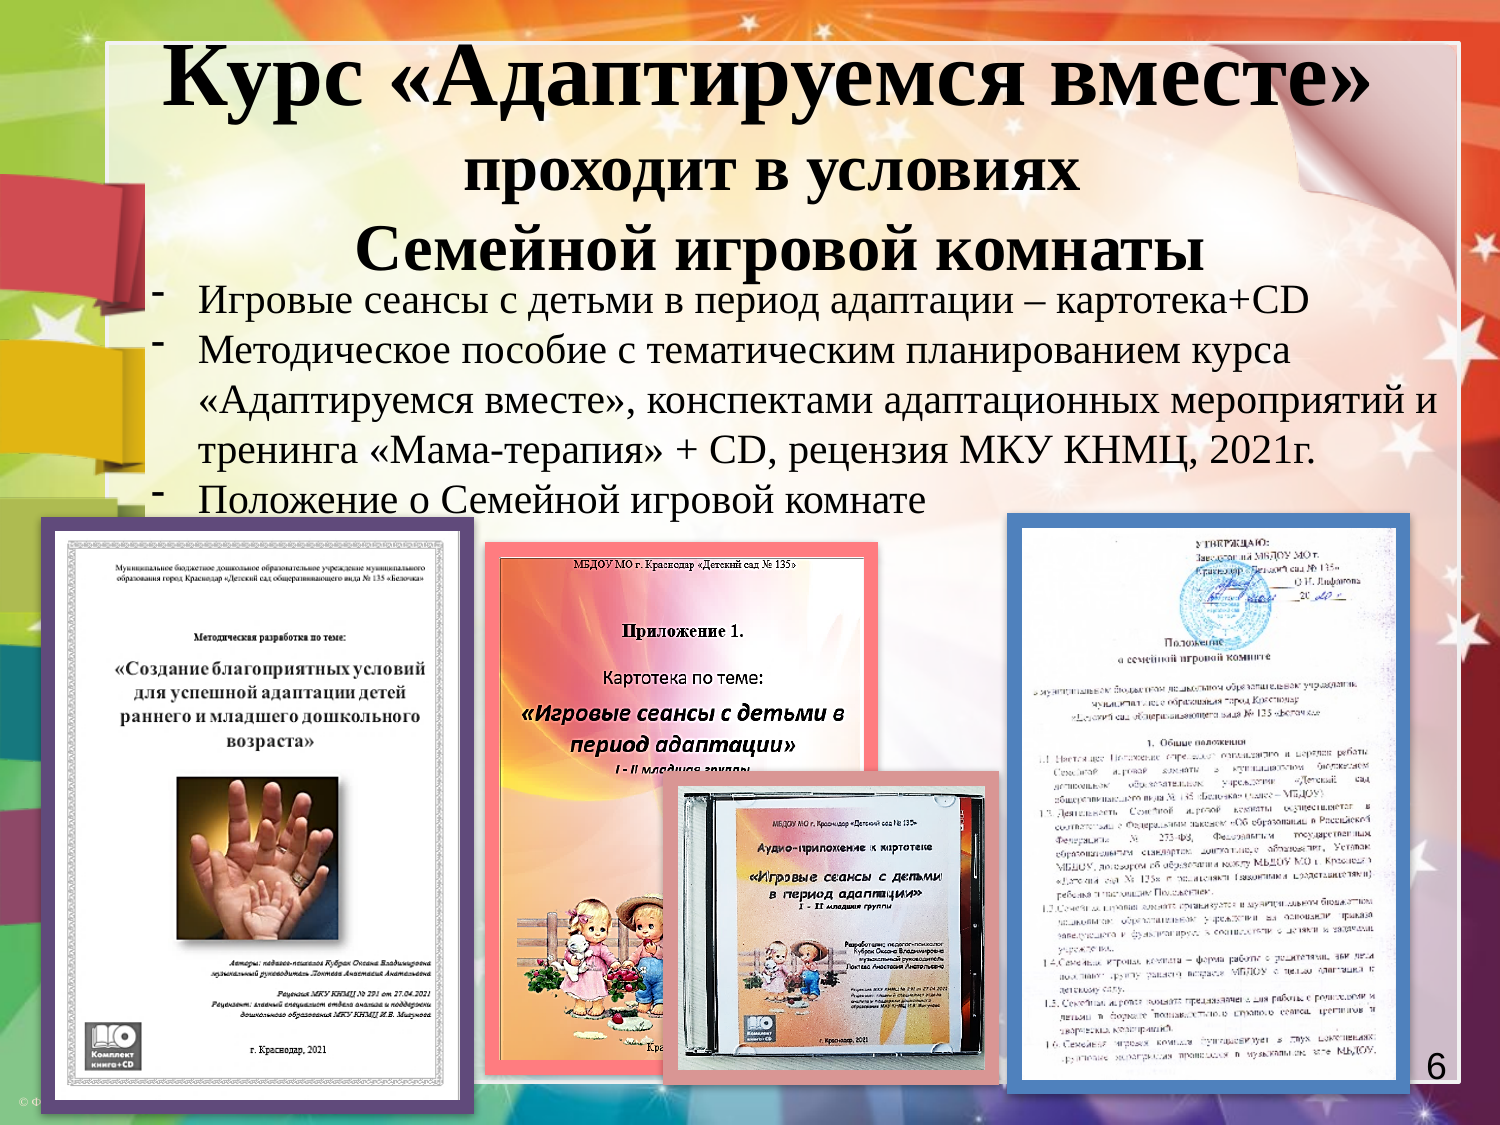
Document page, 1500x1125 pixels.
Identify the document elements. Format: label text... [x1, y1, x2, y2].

picture [0, 0, 1500, 1125]
title Курс «Адаптируемся вместе» проходит в условиях Семейной игровой комнаты [63, 6, 1499, 268]
text_box Игровые сеансы с детьми в период адаптации – картотека+CD Методическое пособие с тематическим планированием курса «Адаптируемся вместе», конспектами адаптационных мероприятий и тренинга «Мама-терапия» + CD, рецензия МКУ КНМЦ, 2021г. Положение о Семейной игровой комнате [136, 264, 1468, 579]
slide_number 6 [1416, 1035, 1449, 1095]
